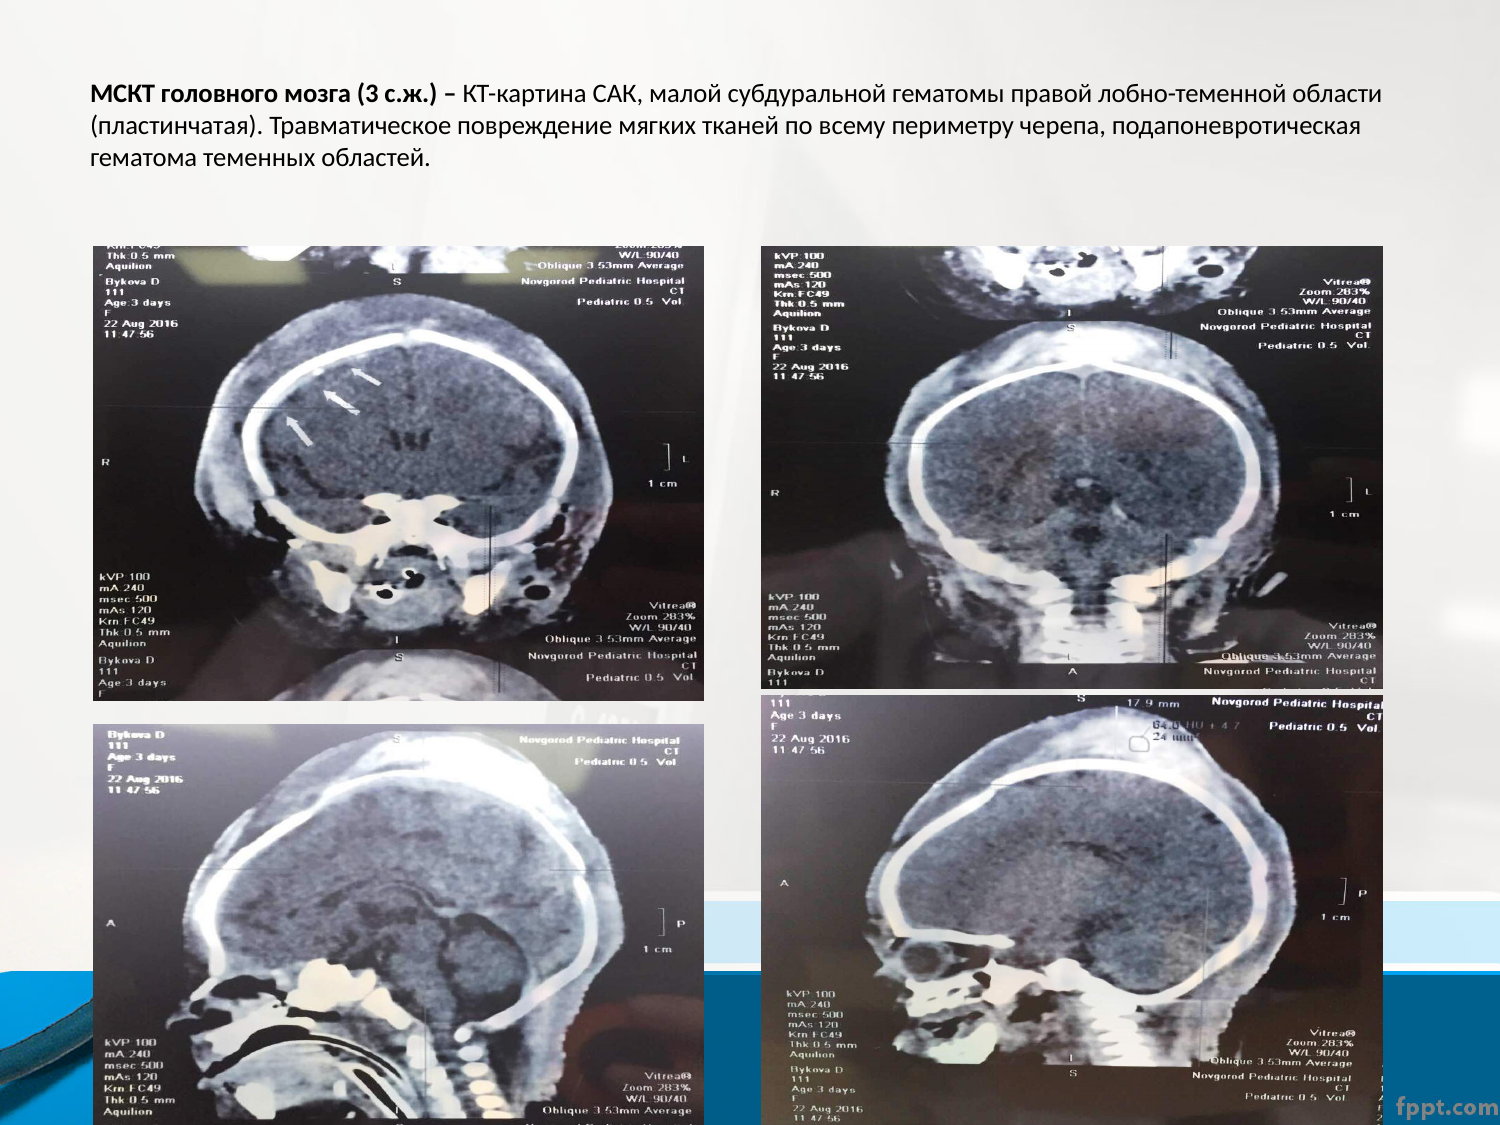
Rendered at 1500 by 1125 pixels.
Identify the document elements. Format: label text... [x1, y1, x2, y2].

picture [1437, 1100, 1444, 1115]
picture [0, 0, 1500, 1125]
picture [1397, 1097, 1405, 1114]
title МСКТ головного мозга (3 с.ж.) – КТ-картина САК, малой субдуральной гематомы правой лобно-теменной области (пластинчатая). Травматическое повреждение мягких тканей по всему периметру черепа, подапоневротическая гематома теменных областей. [75, 35, 1425, 233]
picture [1422, 1104, 1434, 1120]
picture [1465, 1104, 1476, 1115]
picture [1407, 1104, 1418, 1120]
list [761, 245, 1383, 689]
picture [1480, 1104, 1497, 1115]
picture [1453, 1104, 1462, 1114]
